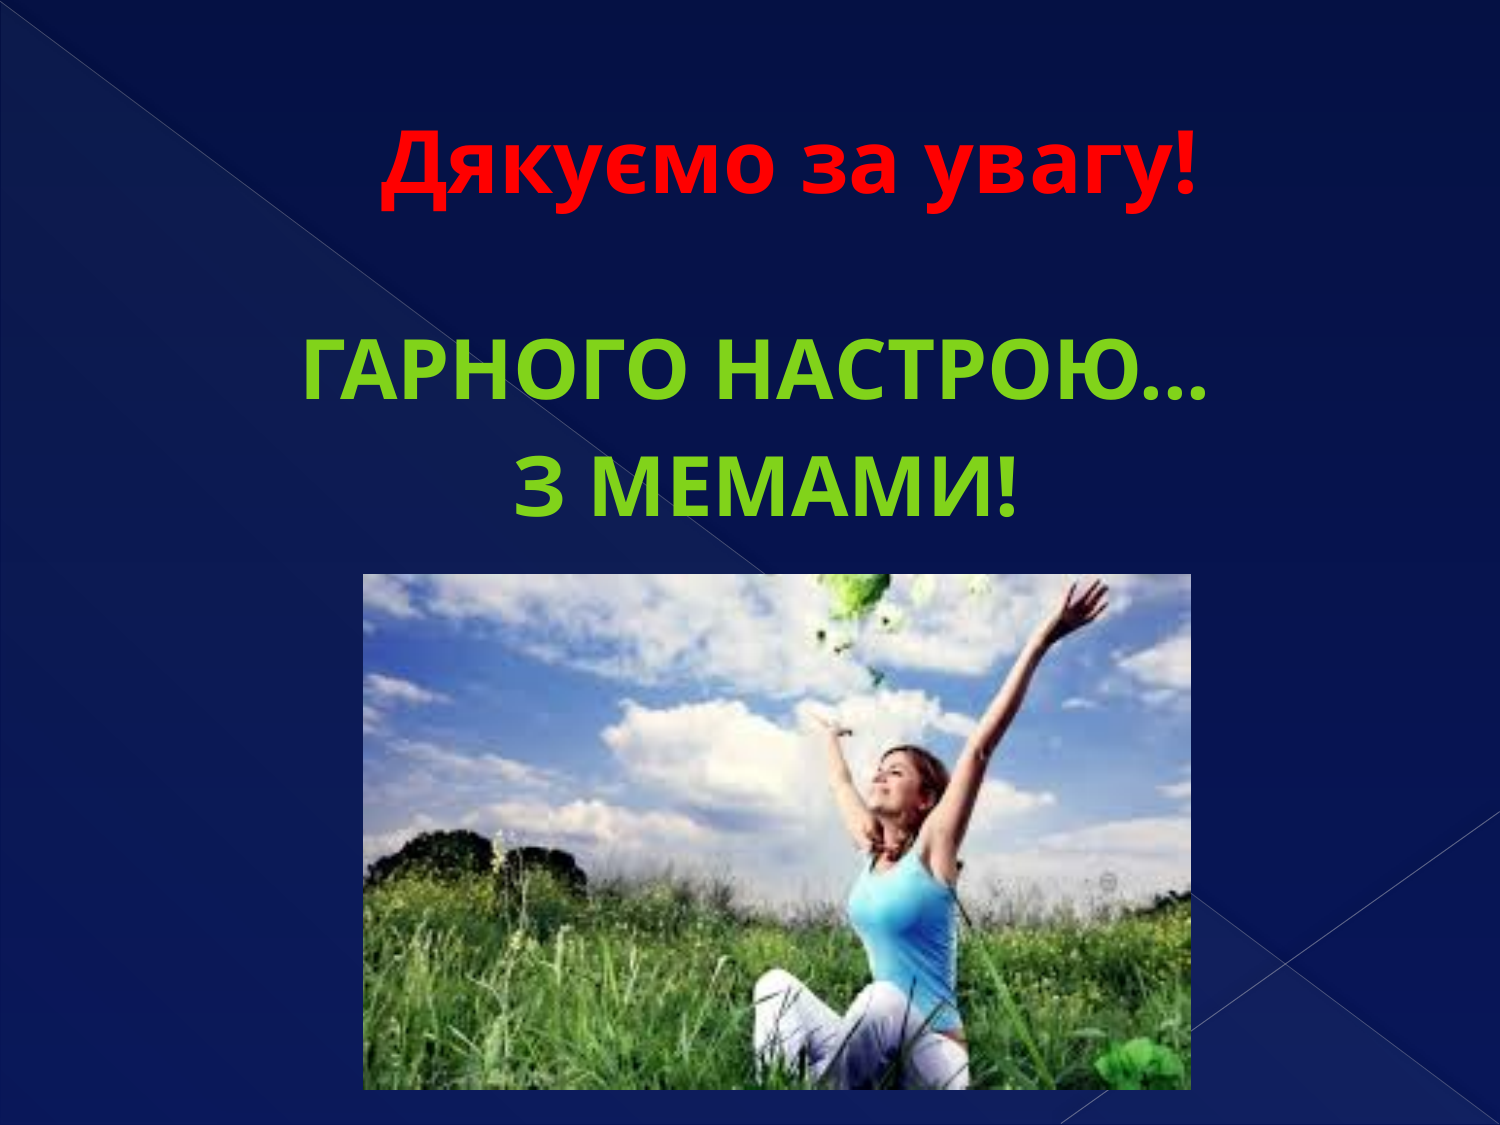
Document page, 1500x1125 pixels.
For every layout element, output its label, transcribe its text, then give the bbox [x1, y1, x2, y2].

title Дякуємо за увагу! [75, 43, 1425, 274]
picture [363, 573, 1191, 1091]
list ГАРНОГО НАСТРОЮ... З МЕМАМИ! [75, 308, 1425, 1059]
